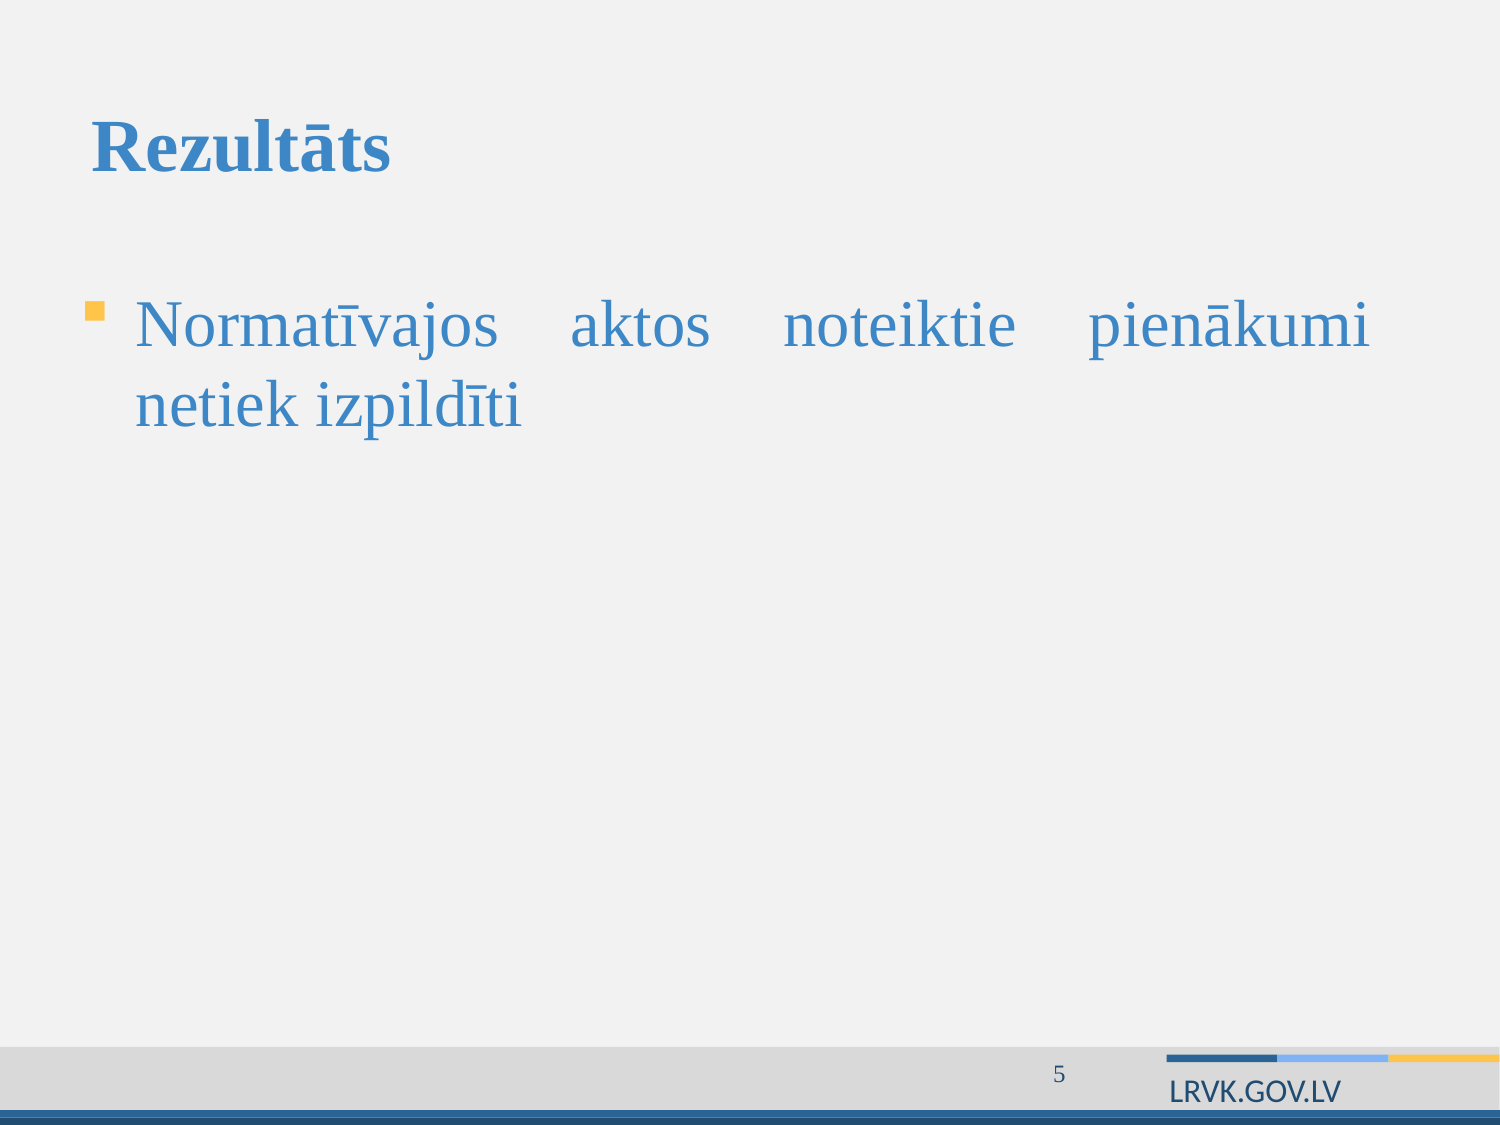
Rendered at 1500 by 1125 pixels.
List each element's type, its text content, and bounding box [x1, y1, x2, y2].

title Rezultāts [76, 78, 1427, 206]
slide_number 5 [974, 1042, 1081, 1103]
text_box Normatīvajos aktos noteiktie pienākumi netiek izpildīti [64, 272, 1388, 447]
